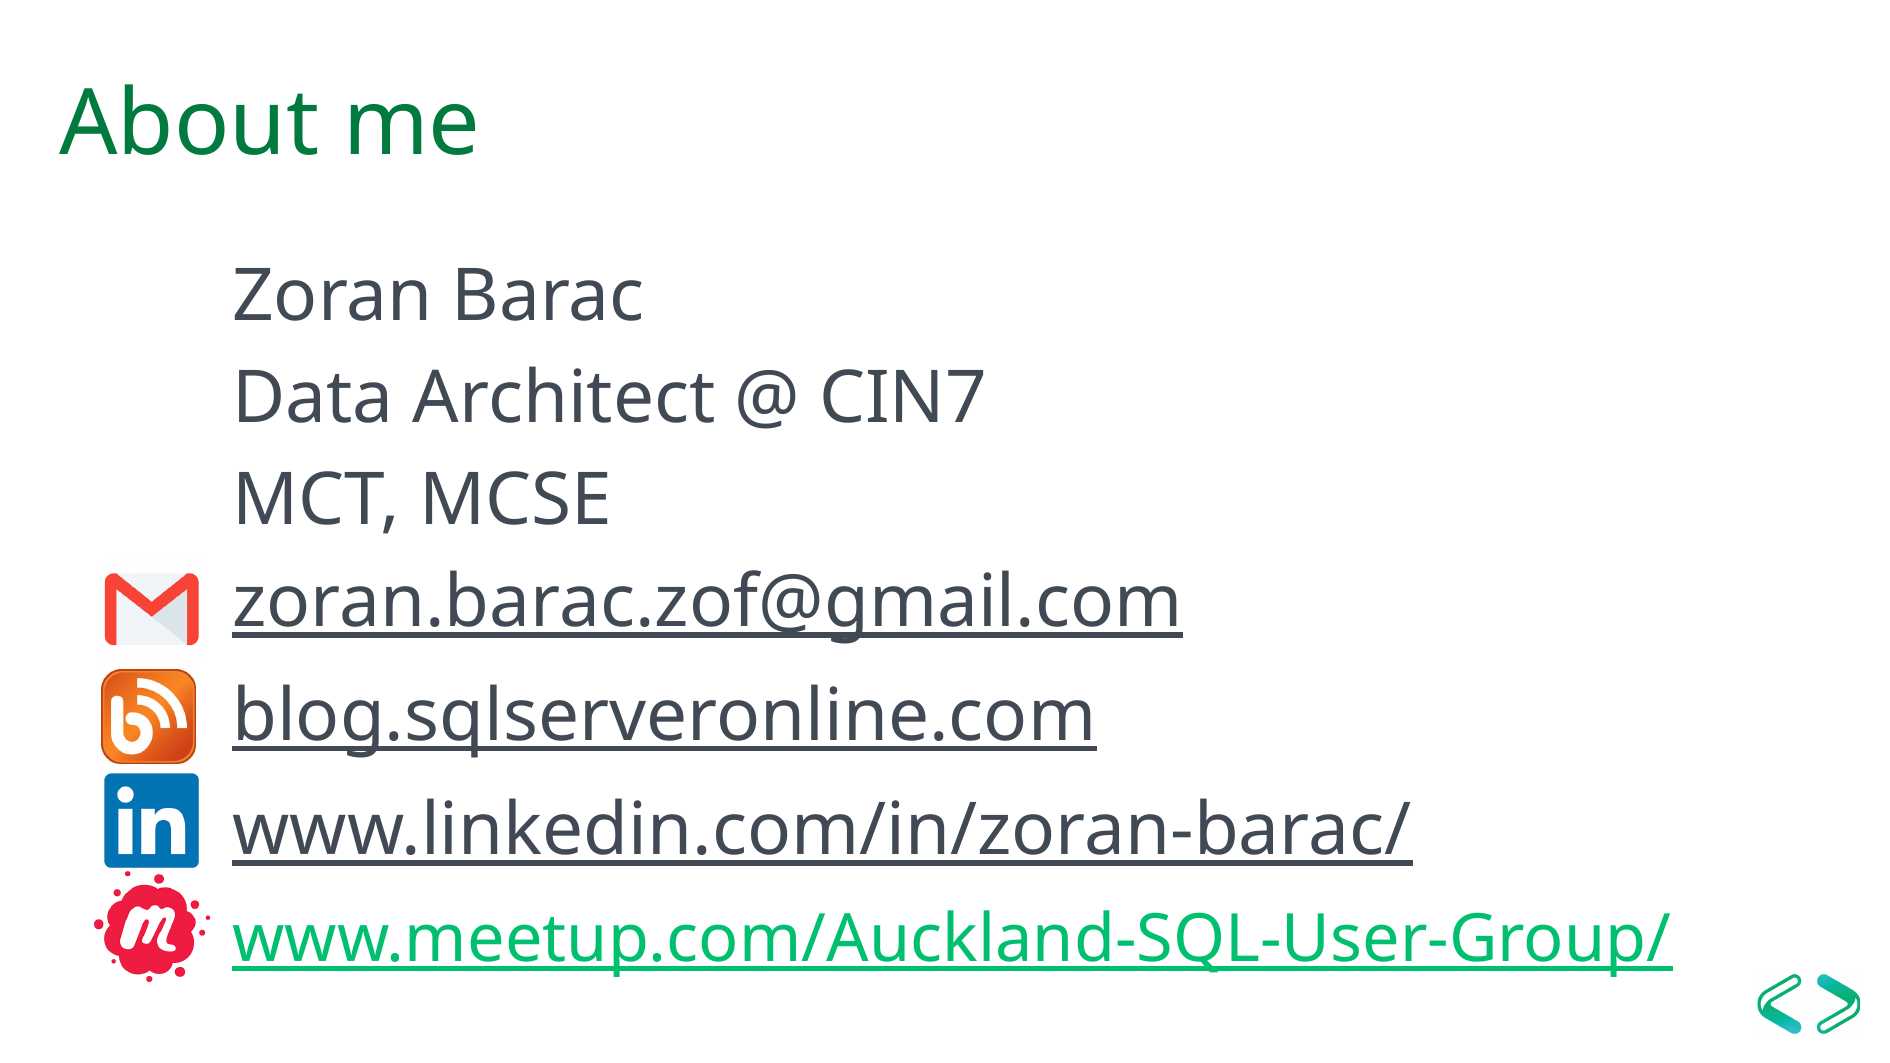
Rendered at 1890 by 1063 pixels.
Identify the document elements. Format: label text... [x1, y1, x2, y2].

picture [92, 773, 211, 983]
list Zoran Barac Data Architect @ CIN7 MCT, MCSE zoran.barac.zof@gmail.com blog.sqlserveronline.com www.linkedin.com/in/zoran-barac/ www.meetup.com/Auckland-SQL-User-Group/ [232, 247, 1890, 1015]
picture [101, 558, 203, 660]
picture [101, 668, 197, 764]
title About me [59, 59, 1831, 178]
